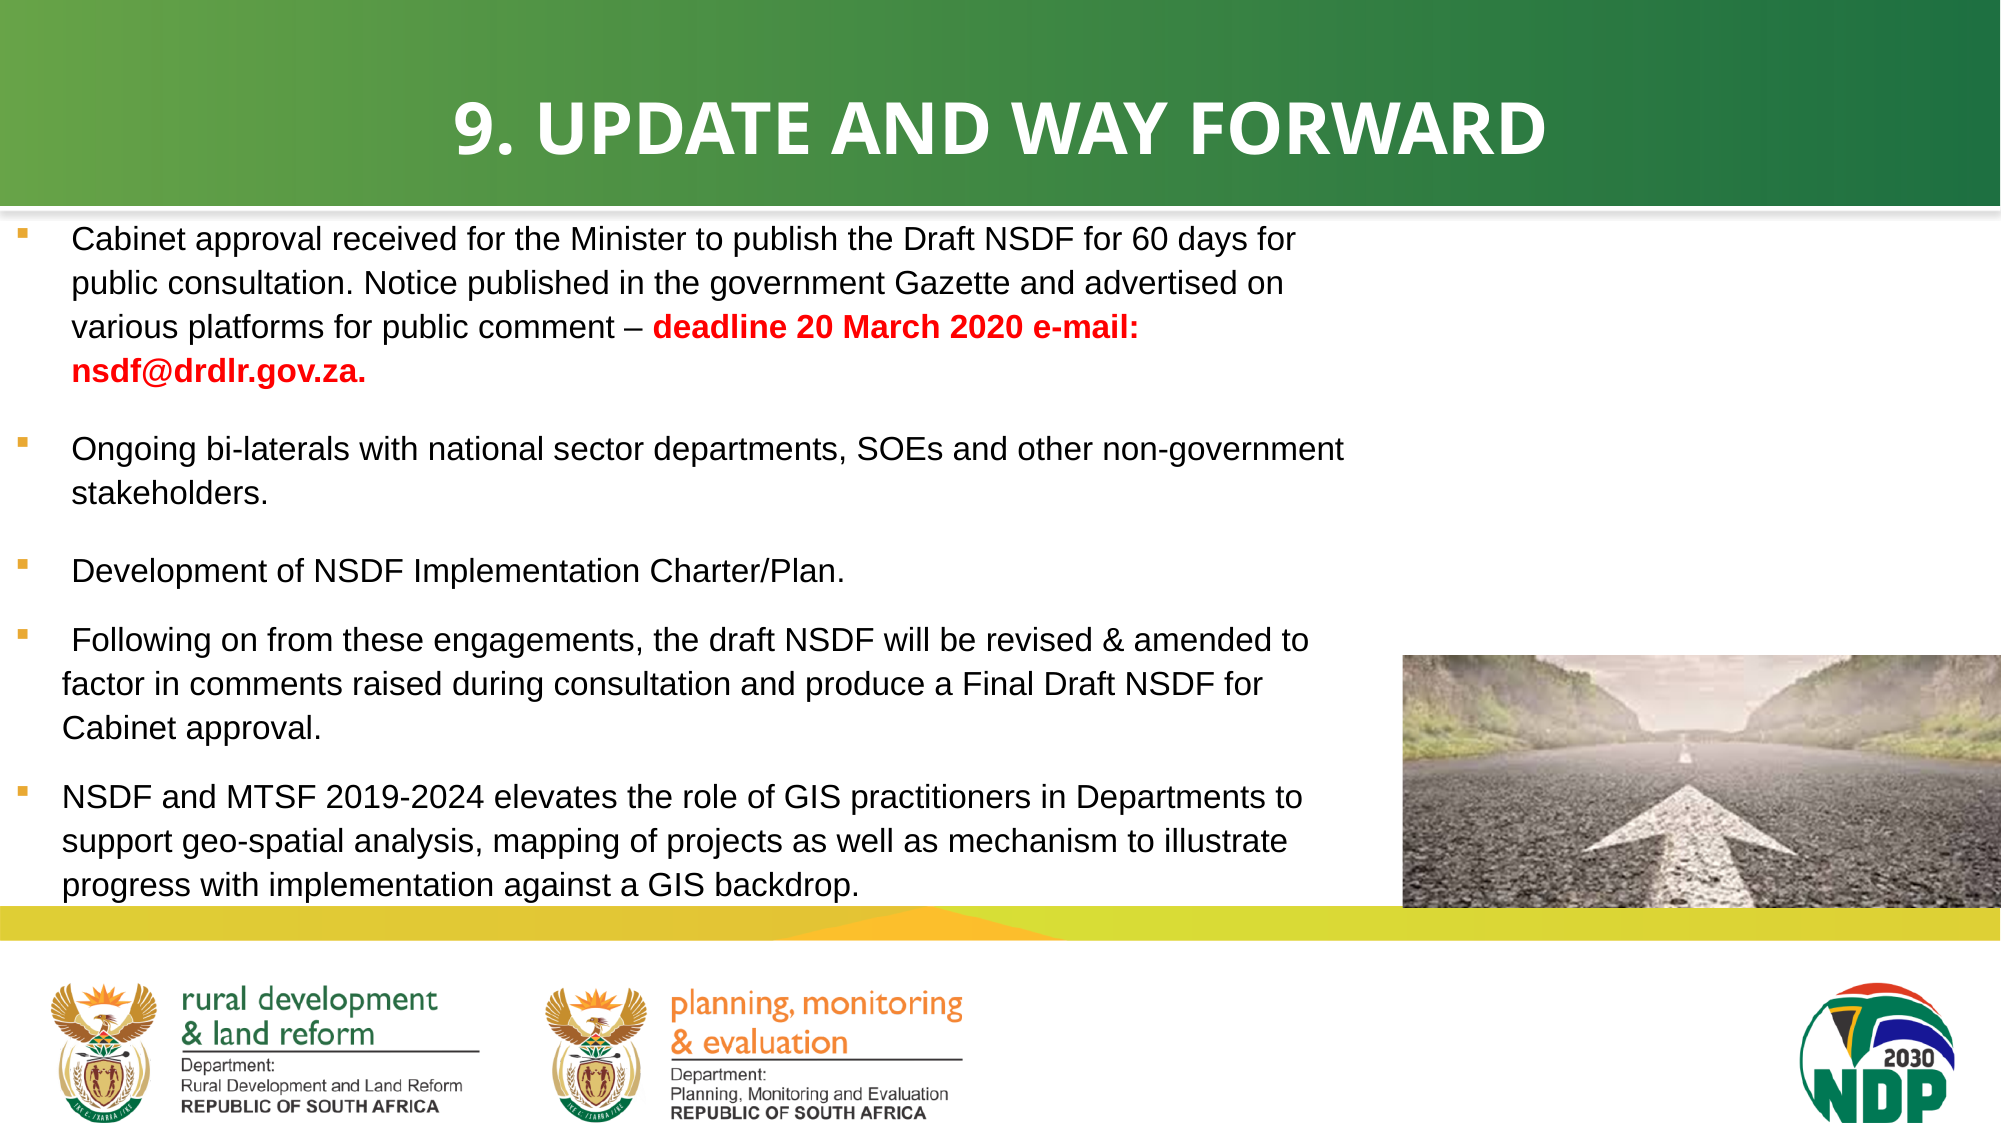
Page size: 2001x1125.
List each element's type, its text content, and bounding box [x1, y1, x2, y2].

title 9. UPDATE AND WAY FORWARD [0, 45, 2000, 206]
picture [0, 655, 2001, 1123]
list Cabinet approval received for the Minister to publish the Draft NSDF for 60 days for public consultation. Notice published in the government Gazette and advertised on various platforms for public comment – deadline 20 March 2020 e-mail: nsdf@drdlr.gov.za. Ongoing bi-laterals with national sector departments, SOEs and other non-government stakeholders. Development of NSDF Implementation Charter/Plan. Following on from these engagements, the draft NSDF will be revised & amended to factor in comments raised during consultation and produce a Final Draft NSDF for Cabinet approval. NSDF and MTSF 2019-2024 elevates the role of GIS practitioners in Departments to support geo-spatial analysis, mapping of projects as well as mechanism to illustrate progress with implementation against a GIS backdrop. [0, 205, 1403, 1055]
